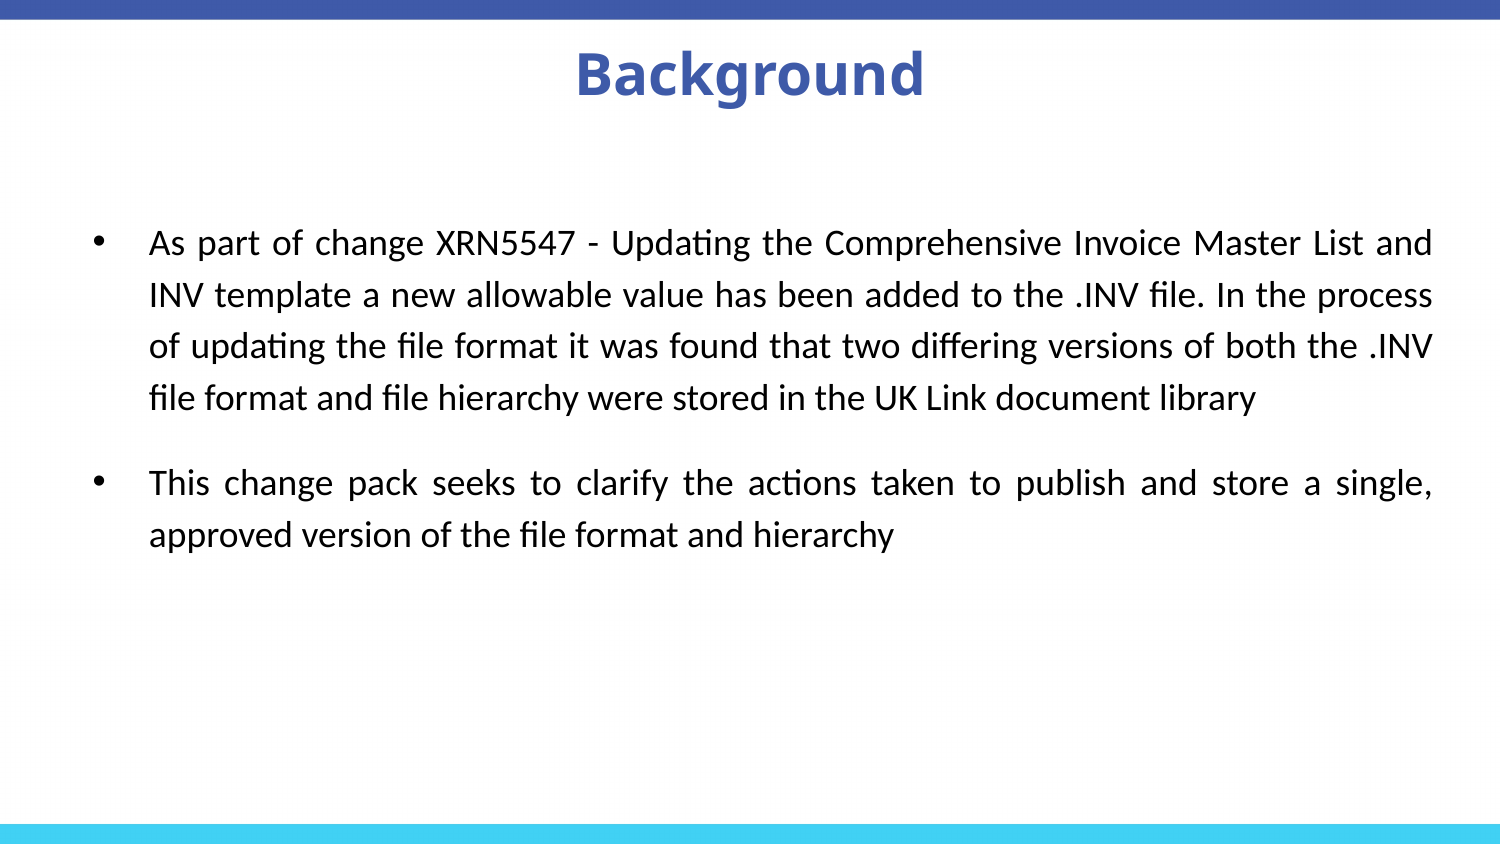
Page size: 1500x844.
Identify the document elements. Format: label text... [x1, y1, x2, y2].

title Background [75, 20, 1425, 125]
list As part of change XRN5547 - Updating the Comprehensive Invoice Master List and INV template a new allowable value has been added to the .INV file. In the process of updating the file format it was found that two differing versions of both the .INV file format and file hierarchy were stored in the UK Link document library This change pack seeks to clarify the actions taken to publish and store a single, approved version of the file format and hierarchy [77, 203, 1450, 765]
picture [0, 0, 1500, 844]
